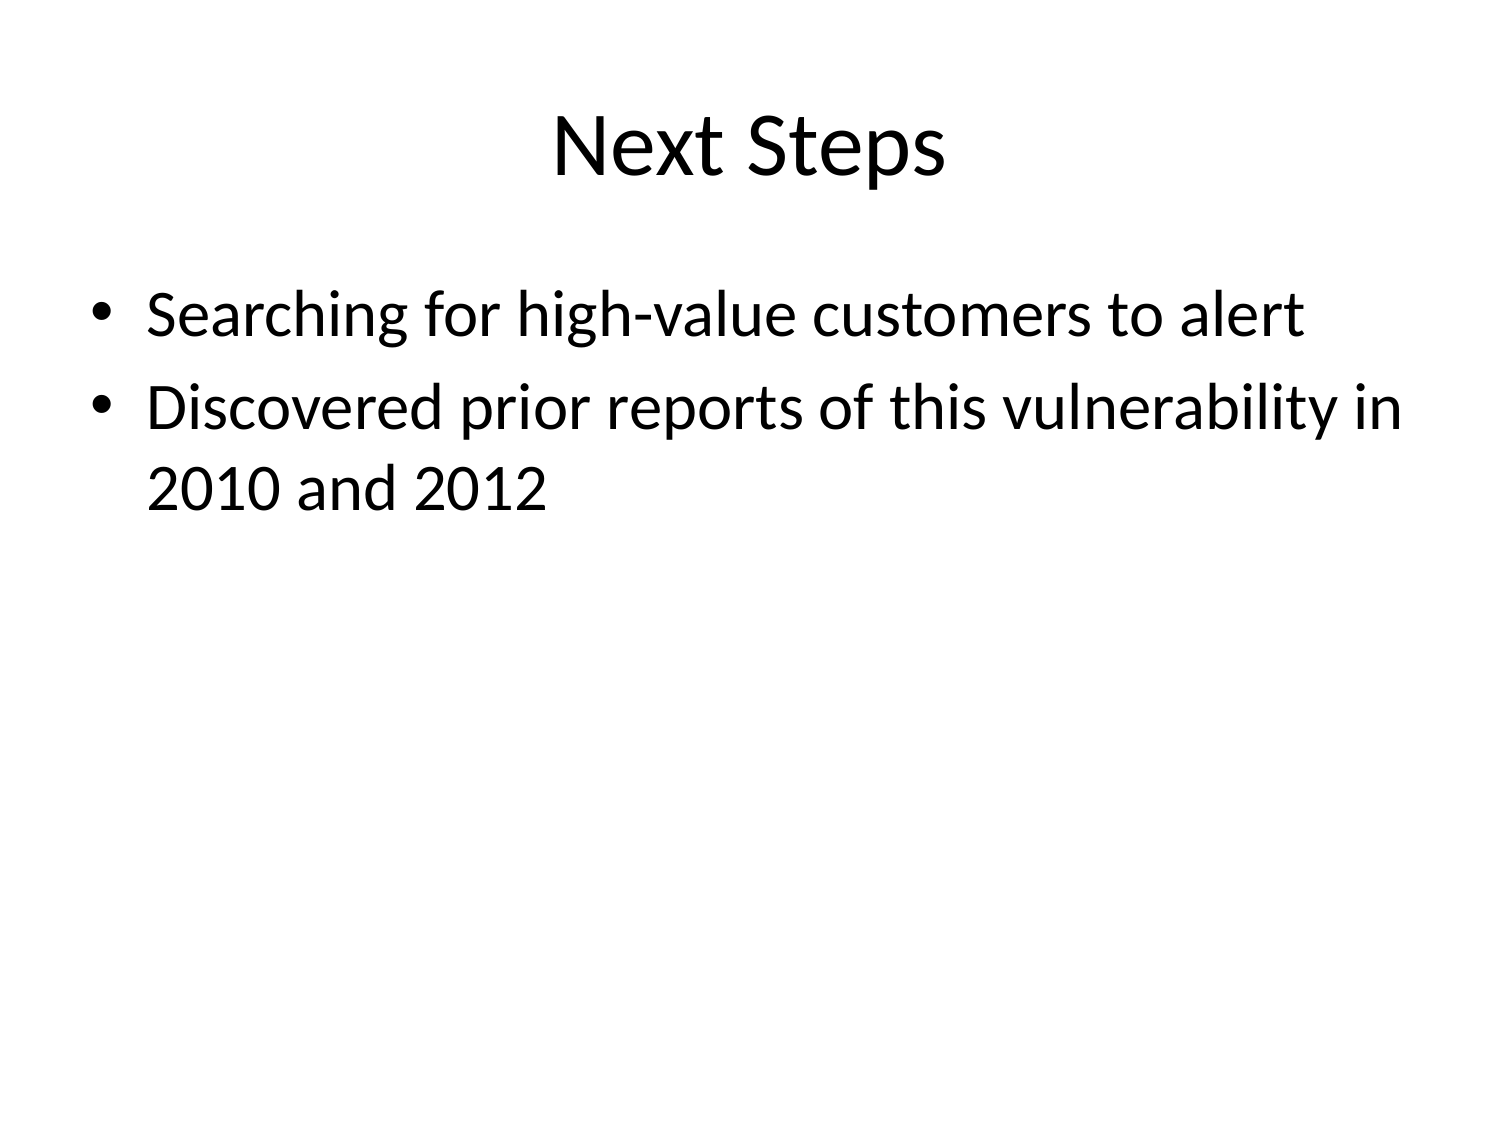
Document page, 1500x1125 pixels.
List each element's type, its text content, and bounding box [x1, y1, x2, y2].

title Next Steps [75, 45, 1425, 233]
list Searching for high-value customers to alert Discovered prior reports of this vulnerability in 2010 and 2012 [75, 262, 1425, 1005]
